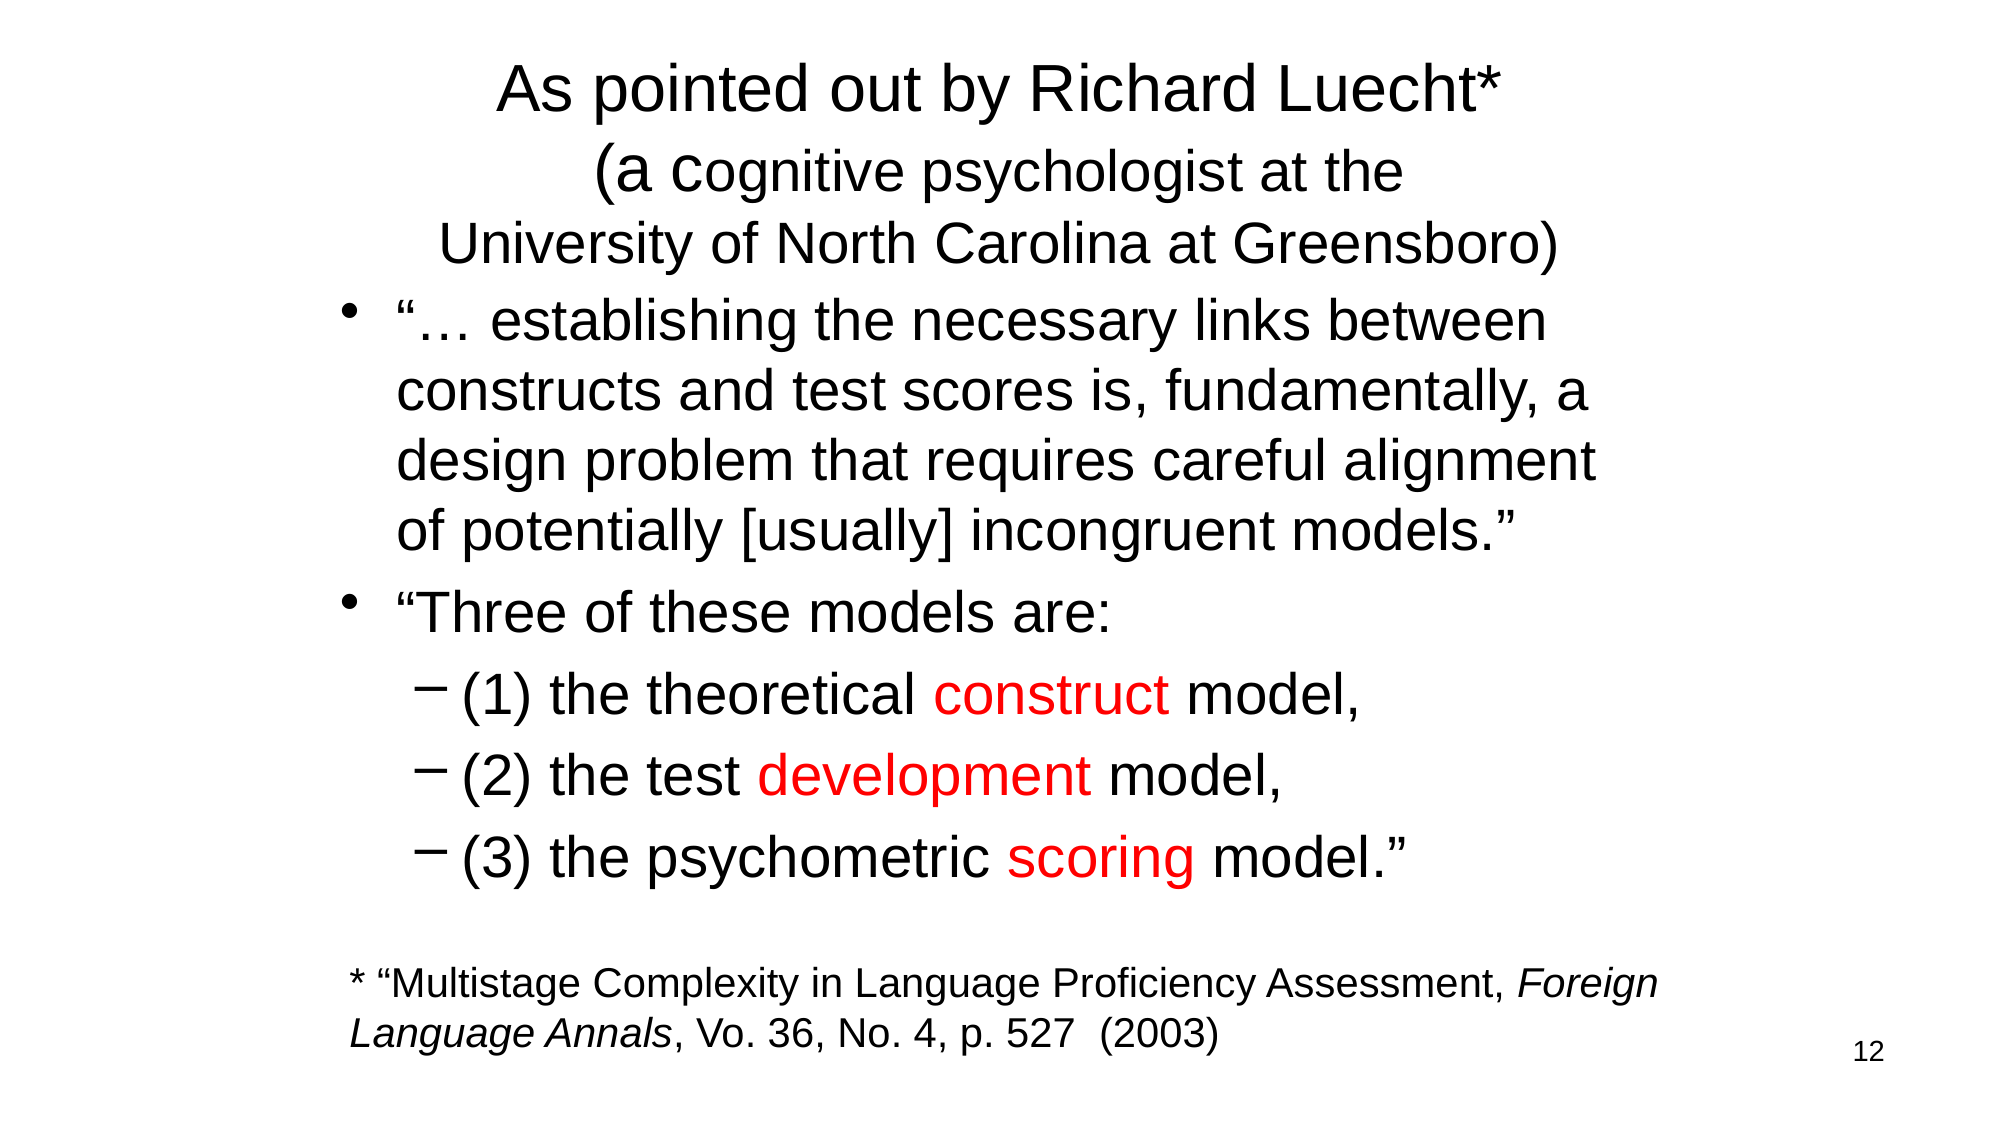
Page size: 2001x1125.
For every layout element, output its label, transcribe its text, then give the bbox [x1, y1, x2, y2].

title As pointed out by Richard Luecht* (a cognitive psychologist at the University of North Carolina at Greensboro) [324, 44, 1676, 274]
list “… establishing the necessary links between constructs and test scores is, fundamentally, a design problem that requires careful alignment of potentially [usually] incongruent models.” “Three of these models are: (1) the theoretical construct model, (2) the test development model, (3) the psychometric scoring model.” * “Multistage Complexity in Language Proficiency Assessment, Foreign Language Annals, Vo. 36, No. 4, p. 527 (2003) [324, 274, 1676, 1088]
slide_number 12 [1433, 1024, 1901, 1103]
